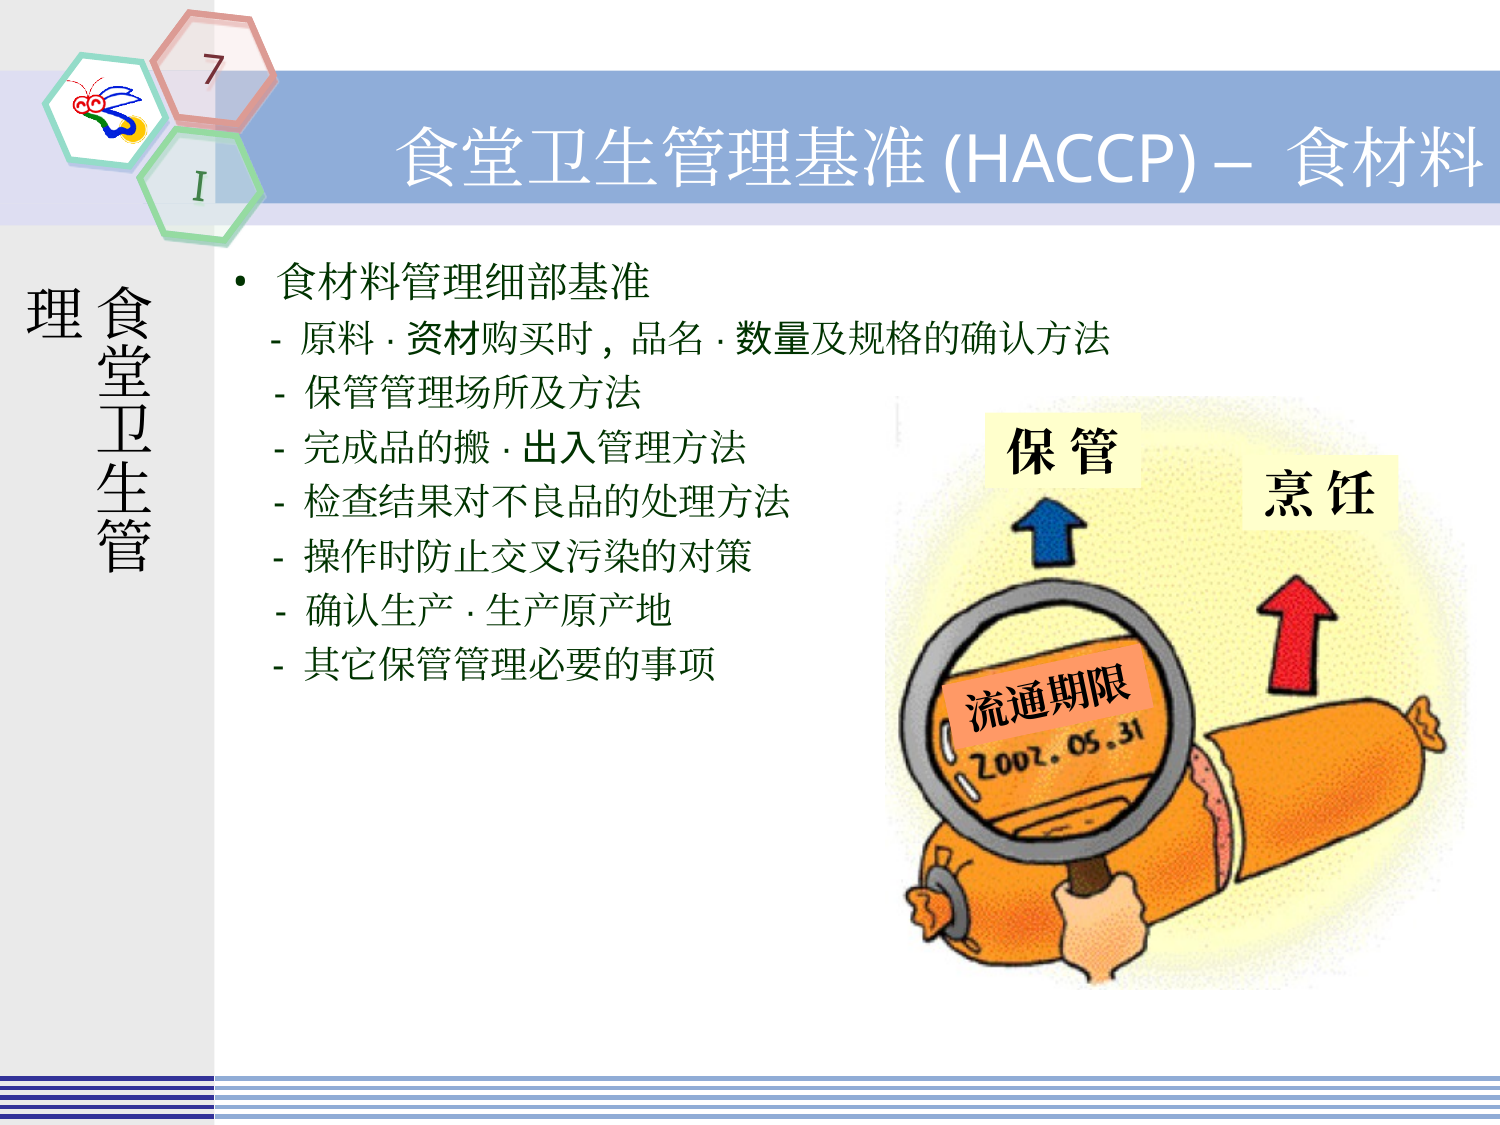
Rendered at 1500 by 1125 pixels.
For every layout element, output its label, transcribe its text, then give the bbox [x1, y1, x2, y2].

picture [65, 72, 149, 148]
picture [885, 396, 1477, 990]
text_box 食堂卫生管理 [66, 269, 166, 635]
text_box 7 [152, 12, 274, 124]
list 食材料管理细部基准 - 原料·资材购买时, 品名·数量及规格的确认方法 - 保管管理场所及方法 - 完成品的搬·出入管理方法 - 检查结果对不良品的处理方法 - 操作时防止交叉污染的对策 - 确认生产·生产原产地 - 其它保管管理必要的事项 [217, 247, 1396, 1037]
title 食堂卫生管理基准(HACCP) – 食材料 [279, 105, 1500, 206]
text_box I [139, 129, 261, 241]
